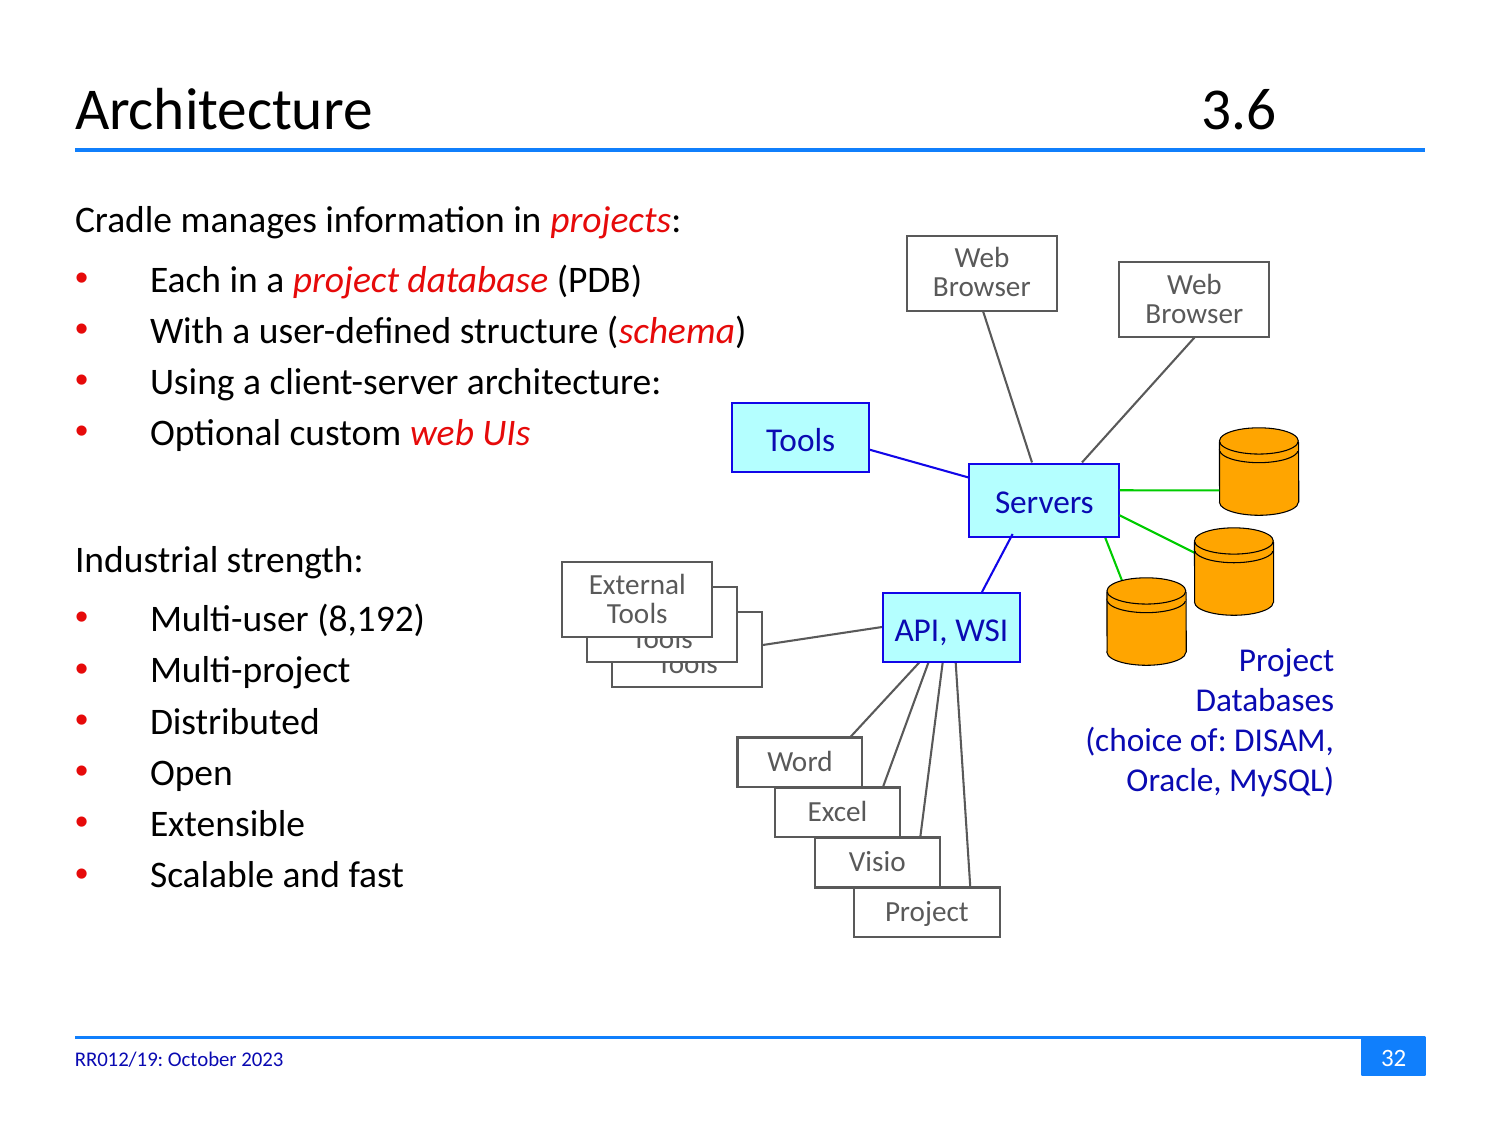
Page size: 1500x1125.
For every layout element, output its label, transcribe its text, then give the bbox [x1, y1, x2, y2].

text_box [562, 235, 1336, 938]
list Cradle manages information in projects: Each in a project database (PDB) With a user-defined structure (schema) Using a client-server architecture: Optional custom web UIs Industrial strength: Multi-user (8,192) Multi-project Distributed Open Extensible Scalable and fast [75, 187, 1425, 1005]
title Architecture 3.6 [75, 62, 1425, 150]
